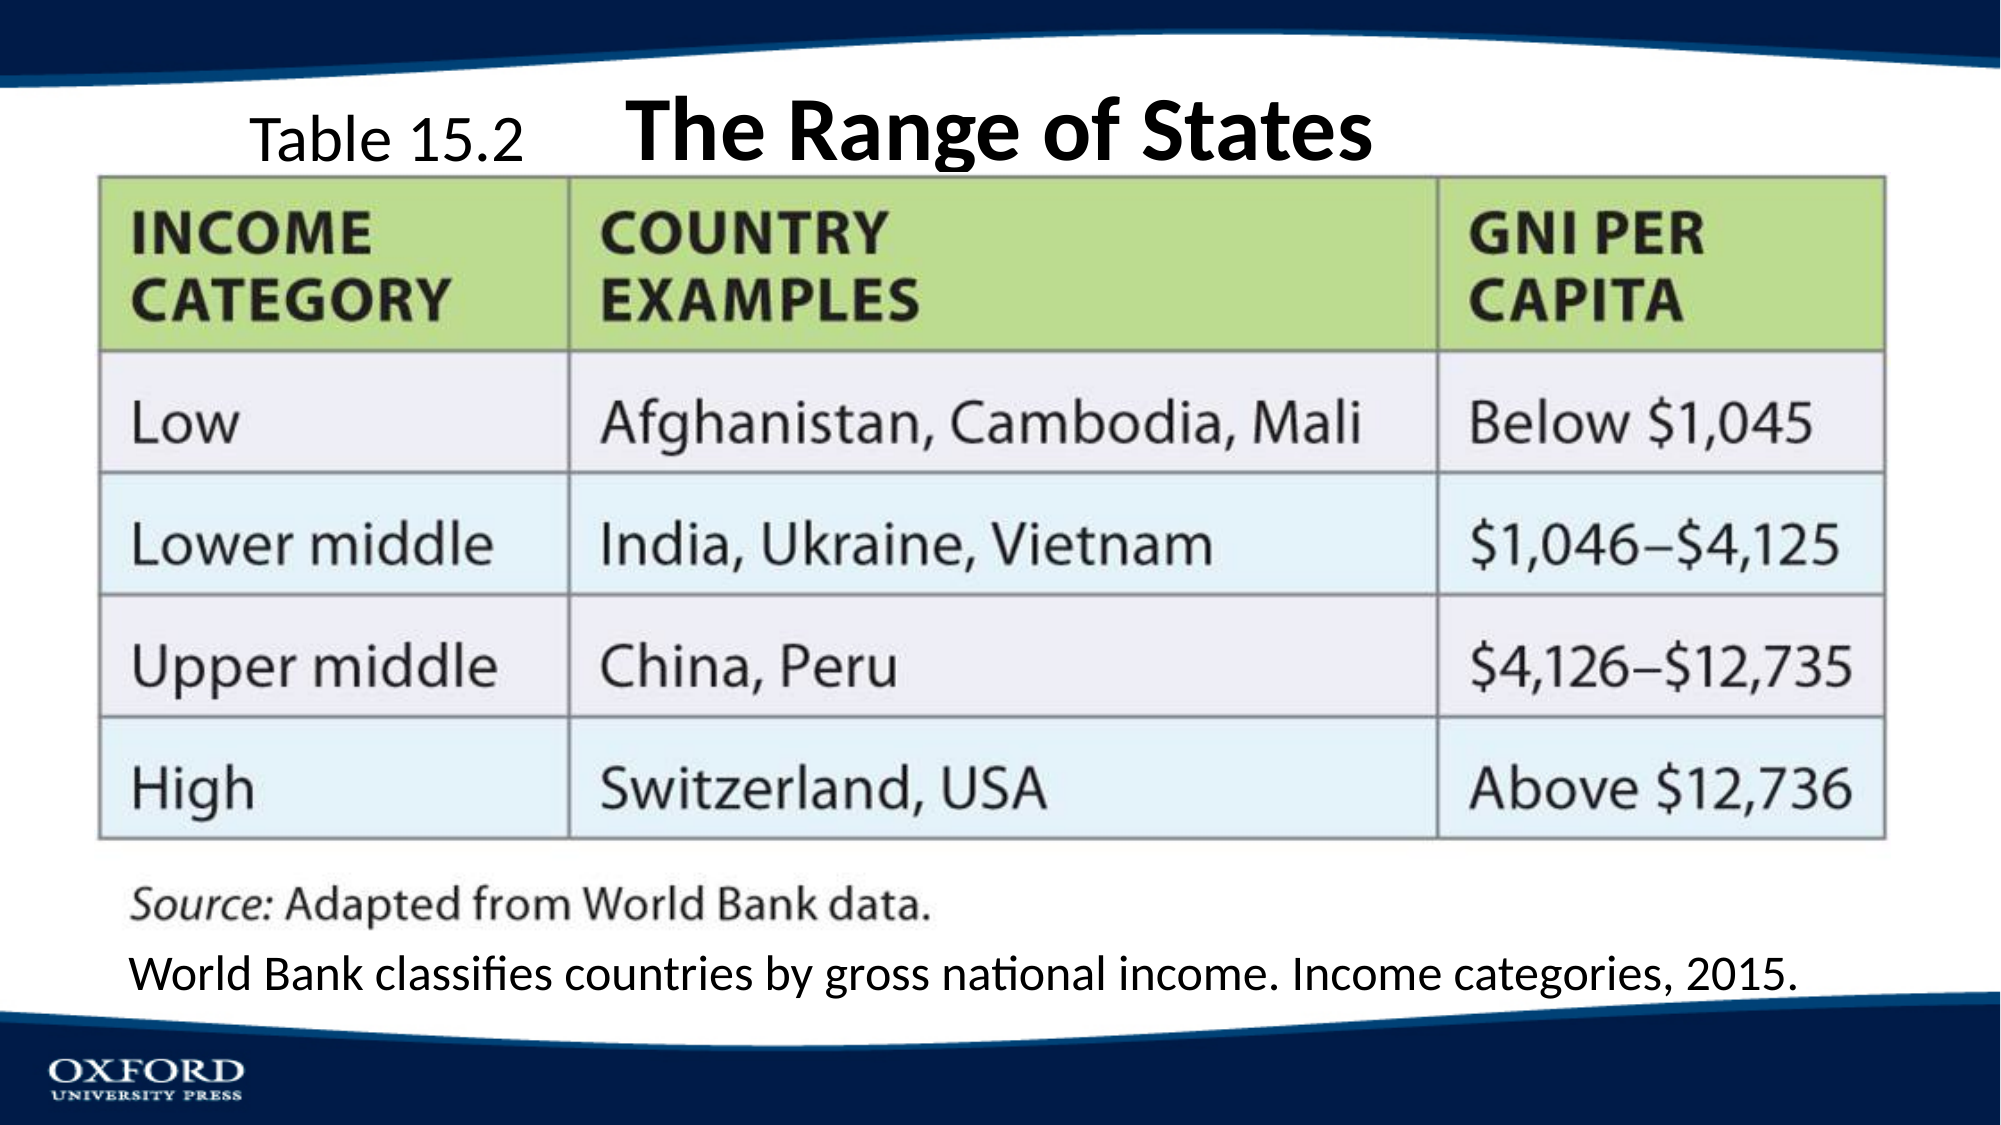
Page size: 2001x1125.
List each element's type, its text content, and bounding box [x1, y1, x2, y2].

title The Range of States [50, 59, 1950, 188]
list Table 15.2 [234, 87, 596, 160]
list World Bank classifies countries by gross national income. Income categories, 2015. [17, 933, 1896, 1072]
picture [0, 0, 2001, 1125]
